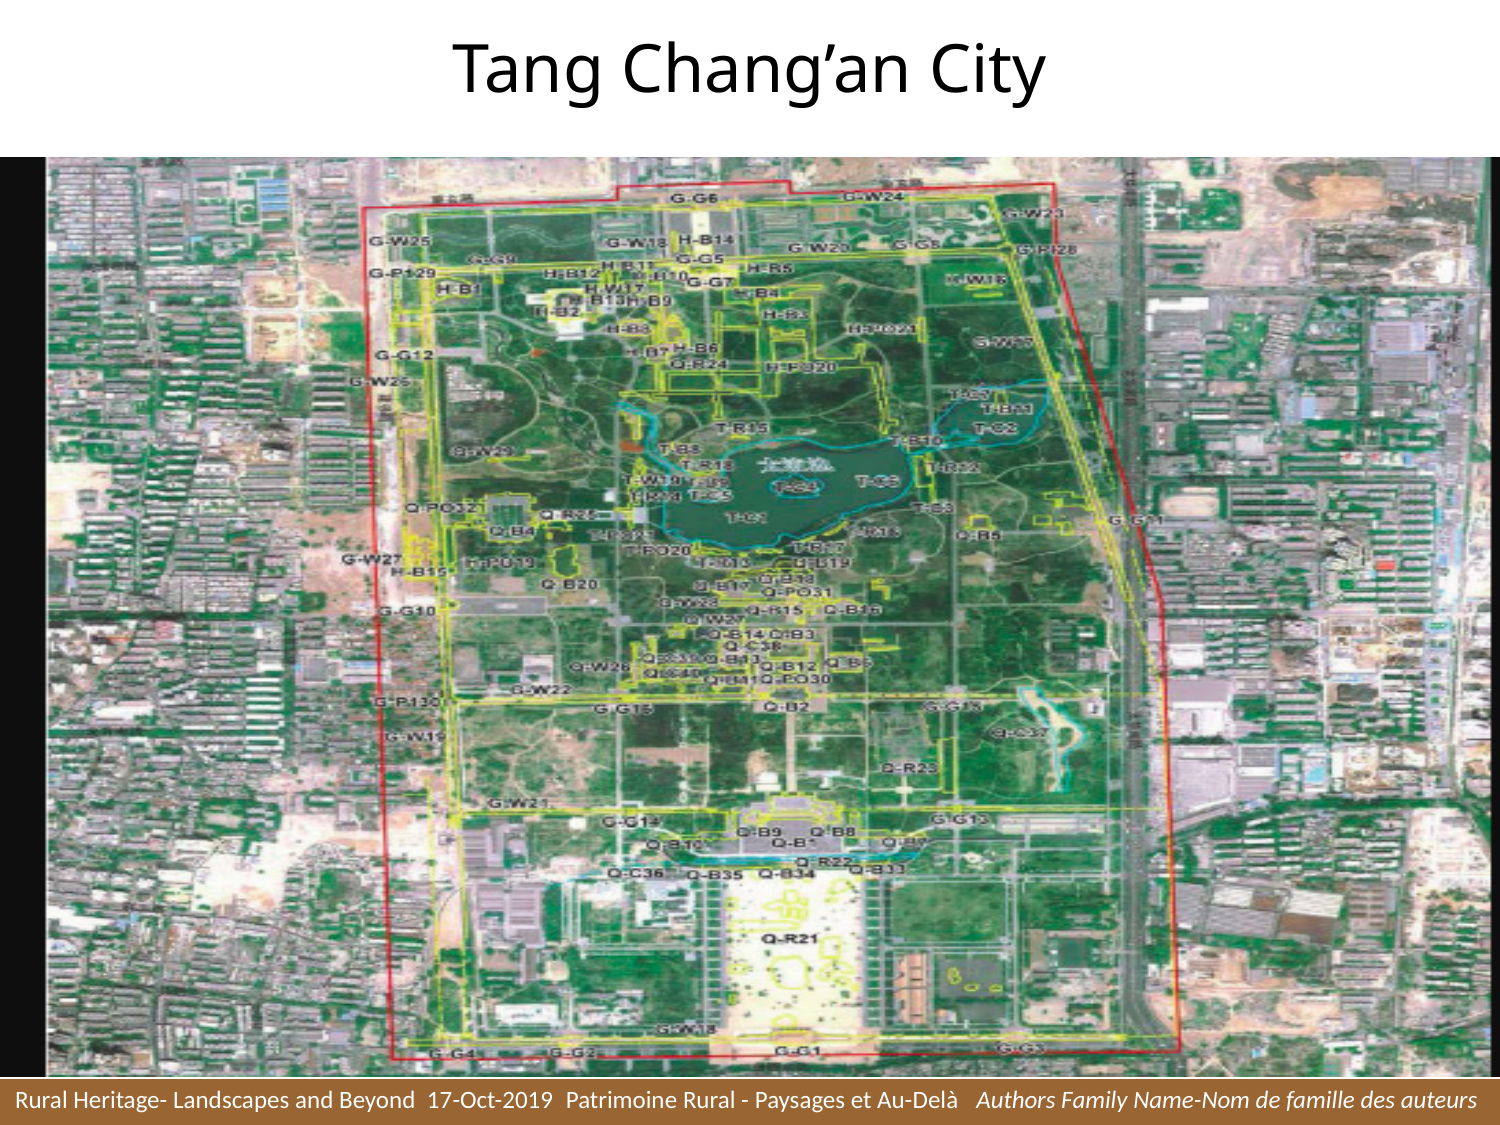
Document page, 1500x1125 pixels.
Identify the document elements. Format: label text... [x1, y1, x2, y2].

text_box Rural Heritage- Landscapes and Beyond 17-Oct-2019 Patrimoine Rural - Paysages et Au-Delà Authors Family Name-Nom de famille des auteurs [0, 1079, 1500, 1125]
picture [0, 157, 1500, 1078]
title Tang Chang’an City [0, 0, 1500, 143]
